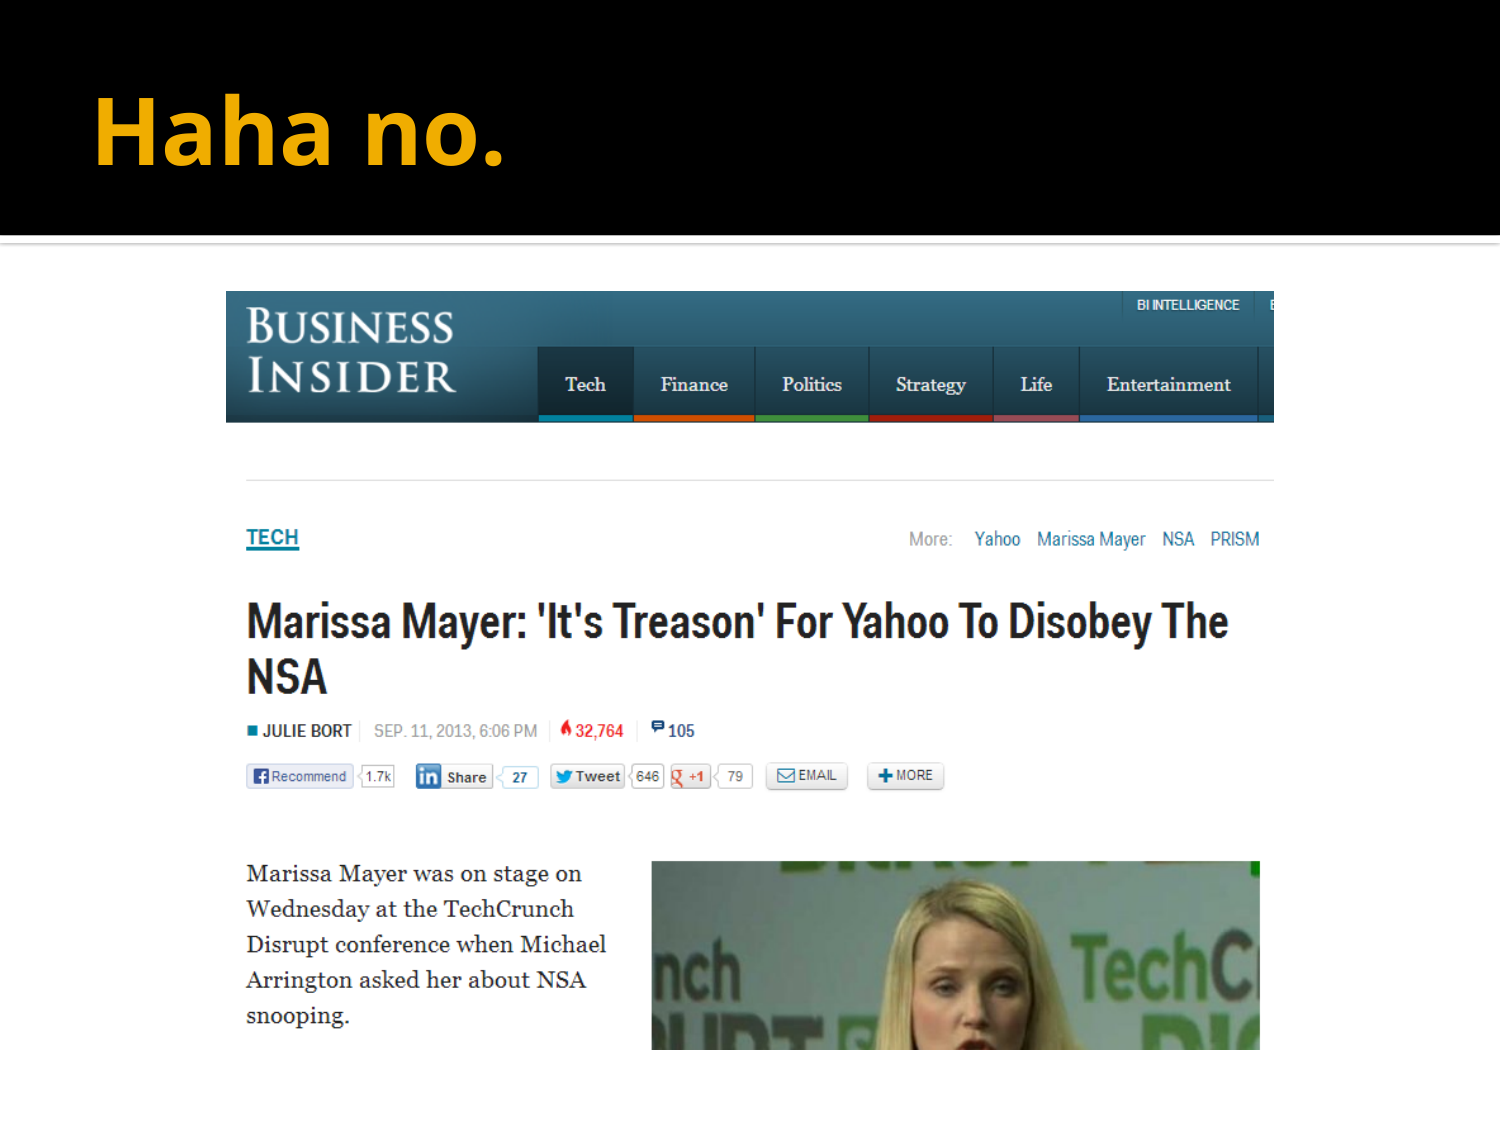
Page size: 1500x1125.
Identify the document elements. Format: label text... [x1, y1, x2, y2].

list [226, 291, 1274, 1050]
title Haha no. [75, 25, 1425, 231]
